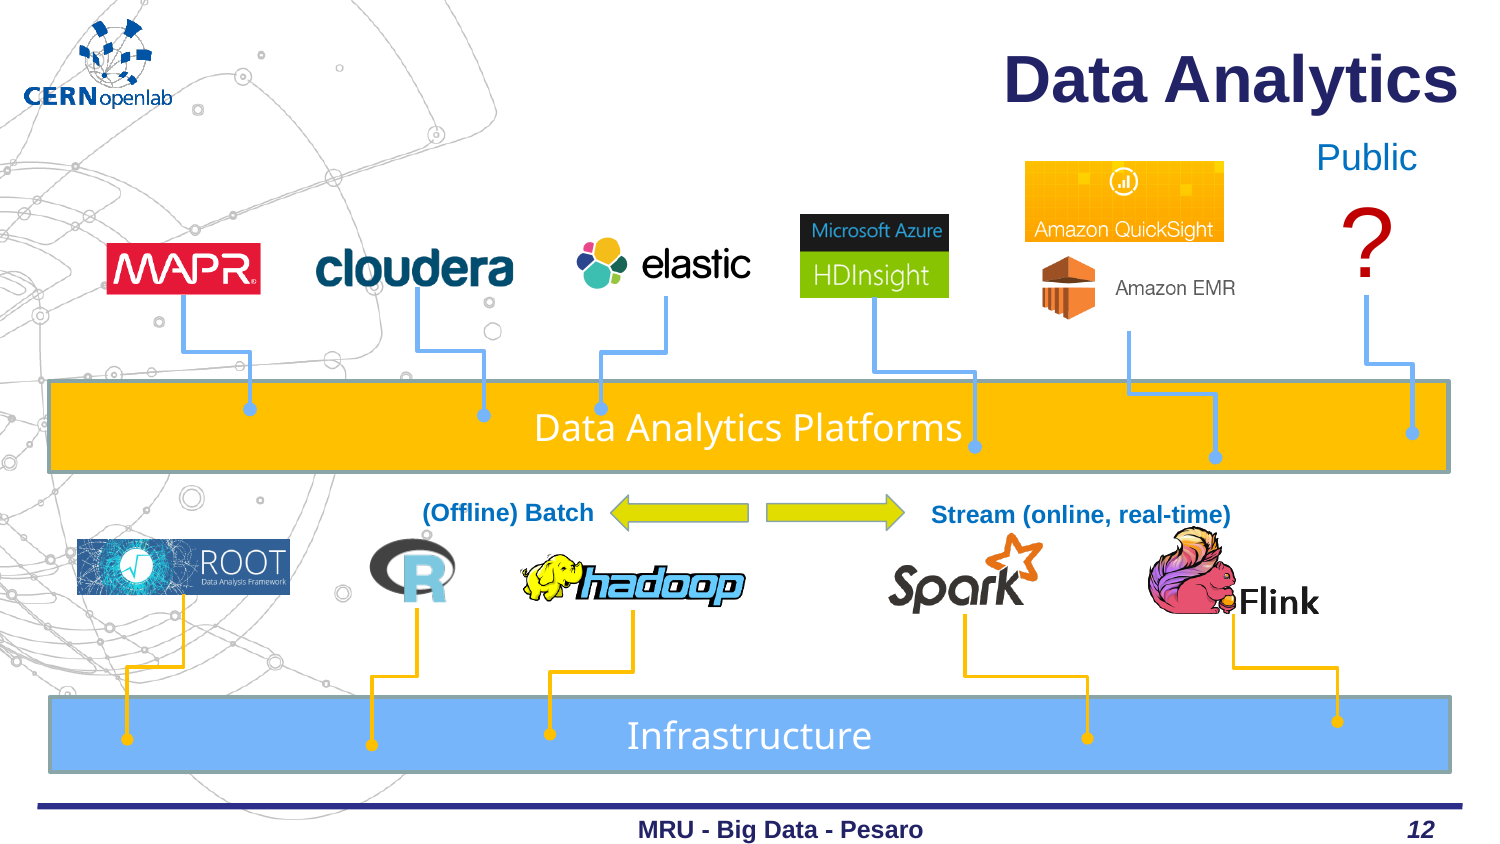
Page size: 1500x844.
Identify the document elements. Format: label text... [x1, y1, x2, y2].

picture [1148, 525, 1319, 614]
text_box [386, 317, 516, 385]
text_box [764, 492, 907, 531]
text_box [528, 630, 654, 714]
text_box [1319, 340, 1460, 388]
text_box Data Analytics [225, 28, 1475, 100]
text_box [1108, 350, 1236, 438]
picture [886, 531, 1044, 615]
text_box (Offline) Batch [407, 489, 610, 534]
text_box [1231, 615, 1340, 721]
slide_number 12 [1287, 806, 1451, 844]
footer MRU - Big Data - Pesaro [449, 806, 1113, 844]
text_box Infrastructure [48, 695, 1452, 774]
picture [800, 214, 949, 298]
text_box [963, 614, 1089, 738]
picture [0, 0, 759, 844]
picture [1004, 160, 1254, 331]
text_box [159, 318, 275, 386]
text_box [610, 493, 751, 533]
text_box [576, 319, 691, 385]
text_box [325, 653, 464, 700]
text_box Public ? [1295, 125, 1438, 306]
text_box Data Analytics Platforms [47, 379, 1451, 474]
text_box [849, 321, 1000, 423]
text_box Stream (online, real-time) [916, 491, 1247, 536]
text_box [82, 638, 229, 696]
